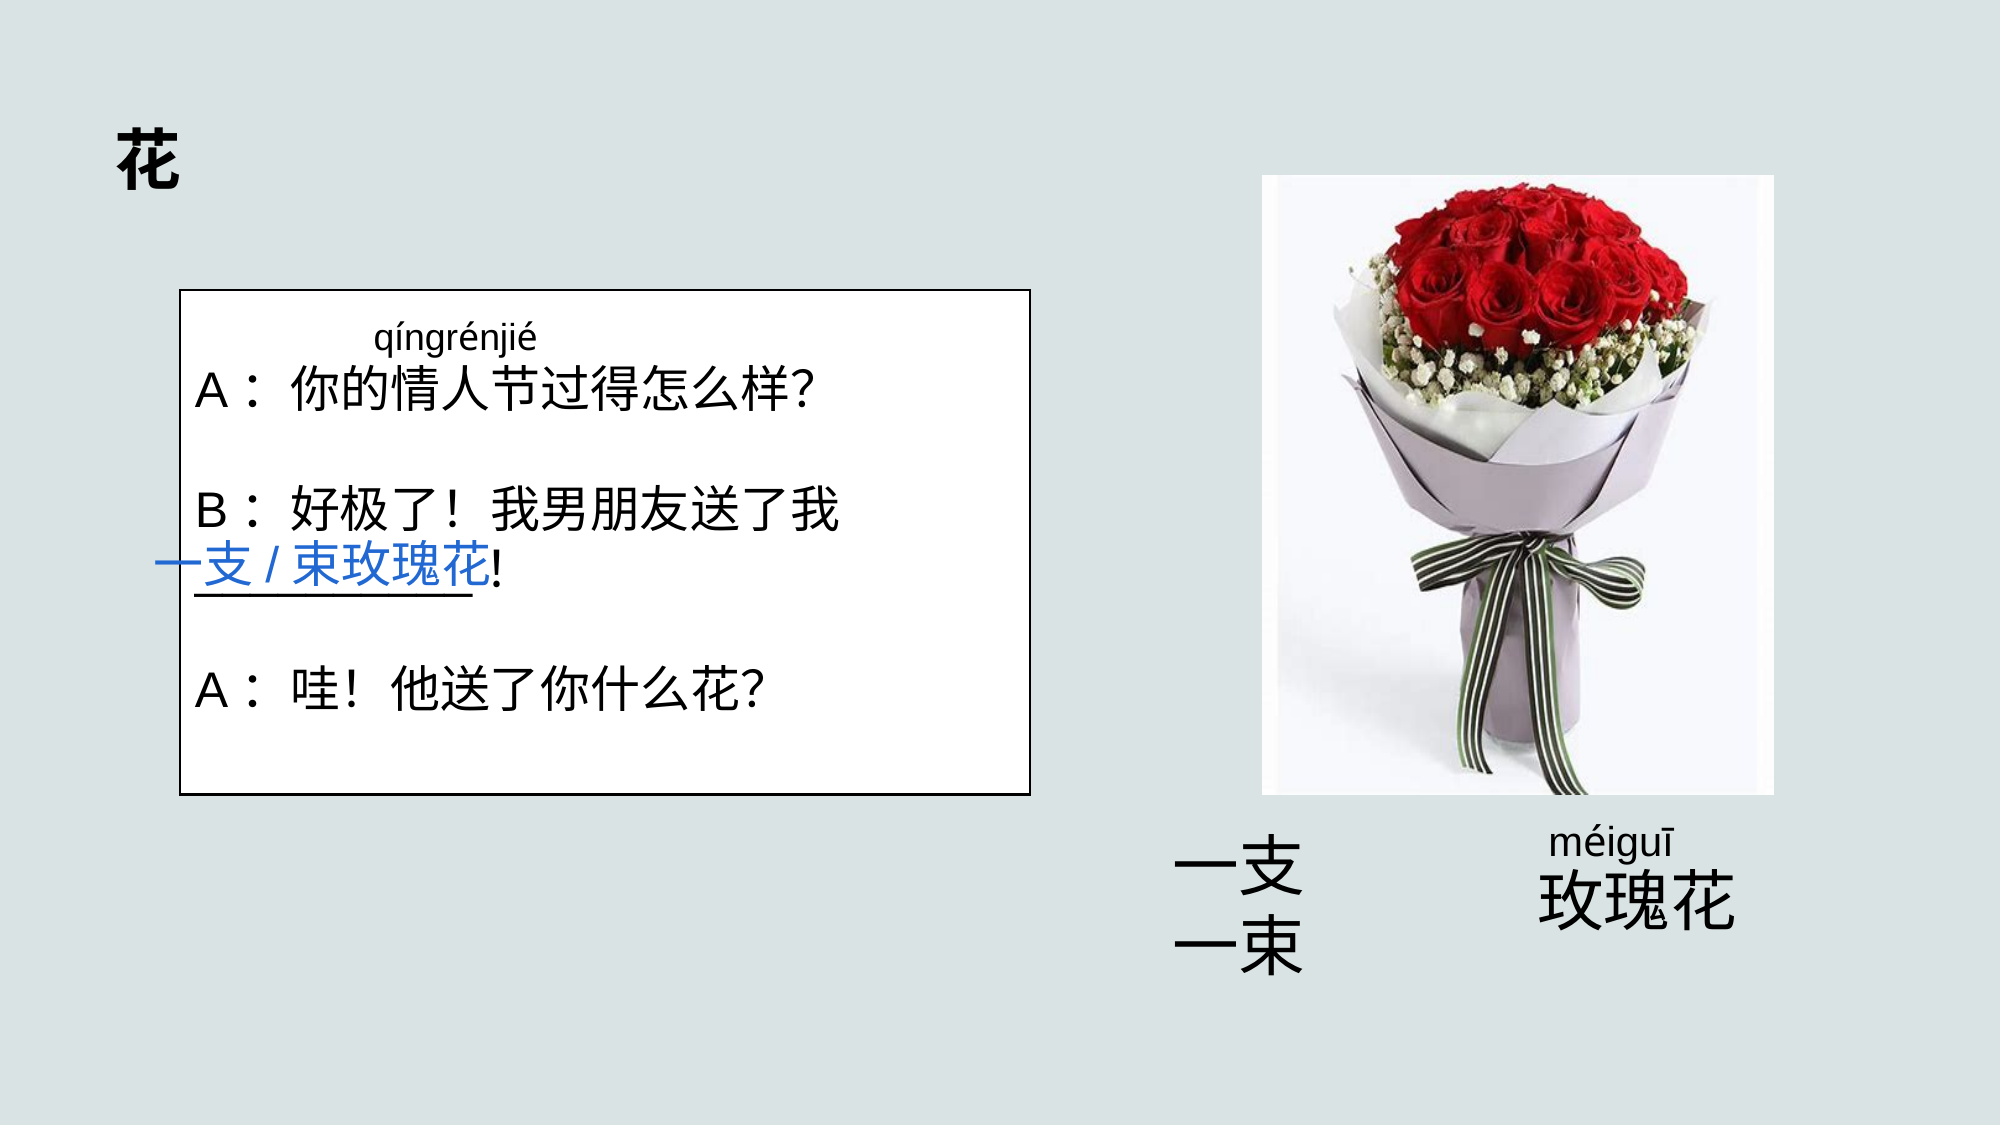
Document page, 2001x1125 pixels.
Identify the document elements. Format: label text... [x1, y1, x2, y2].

text_box A：你的情人节过得怎么样？ B：好极了！我男朋友送了我__________！ A：哇！他送了你什么花？ [179, 290, 1031, 795]
picture [1262, 175, 1775, 795]
text_box 一支/束玫瑰花 [138, 524, 806, 600]
title 花 [99, 99, 1900, 216]
text_box 玫瑰花 [1423, 851, 1851, 955]
text_box 一支 一束 [1153, 816, 1325, 1009]
text_box méiguī [1533, 806, 2000, 872]
text_box qíngrénjié [358, 305, 586, 366]
